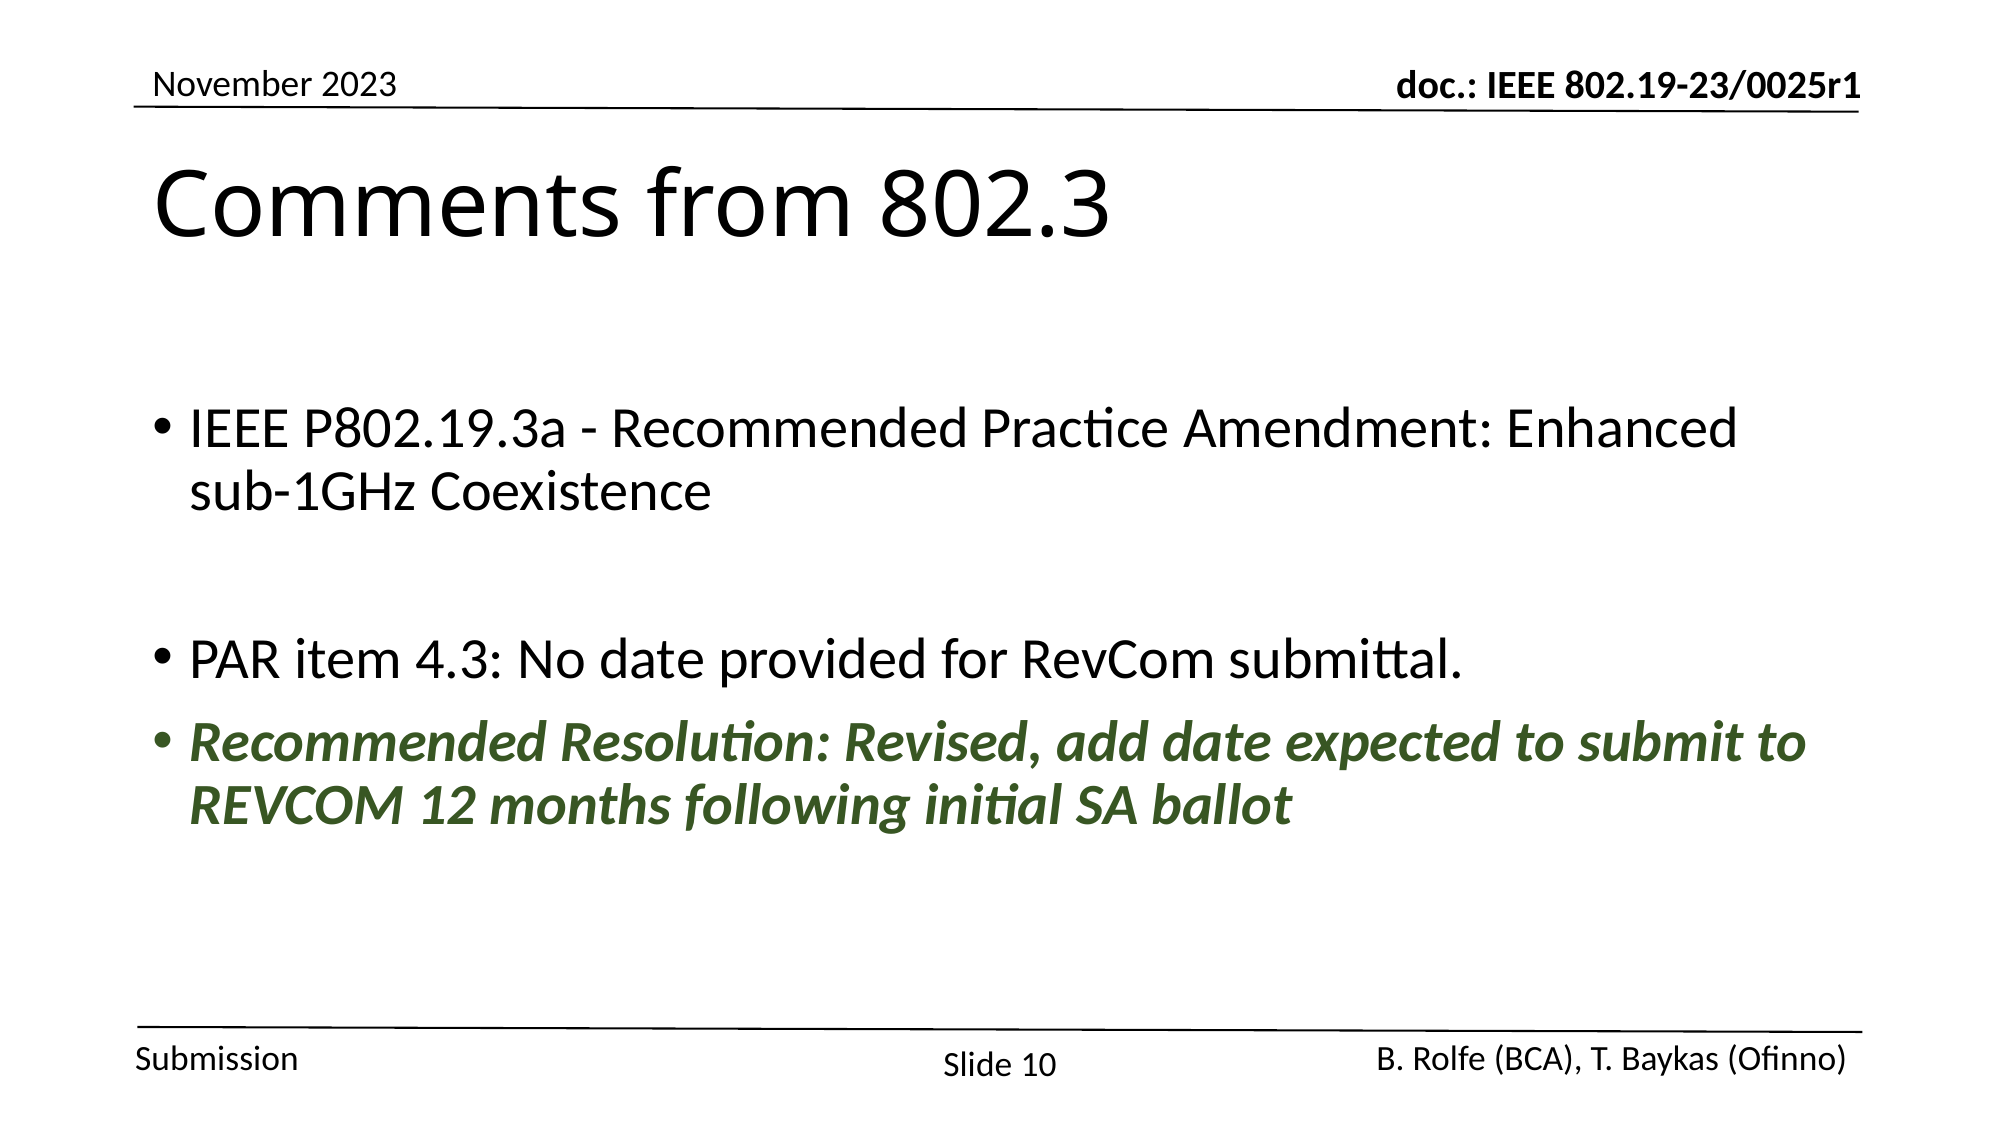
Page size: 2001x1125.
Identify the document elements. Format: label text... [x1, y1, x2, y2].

list IEEE P802.19.3a - Recommended Practice Amendment: Enhanced sub-1GHz Coexistence PAR item 4.3: No date provided for RevCom submittal. Recommended Resolution: Revised, add date expected to submit to REVCOM 12 months following initial SA ballot [137, 299, 1863, 1014]
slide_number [137, 51, 588, 112]
title Comments from 802.3 [137, 135, 1863, 278]
